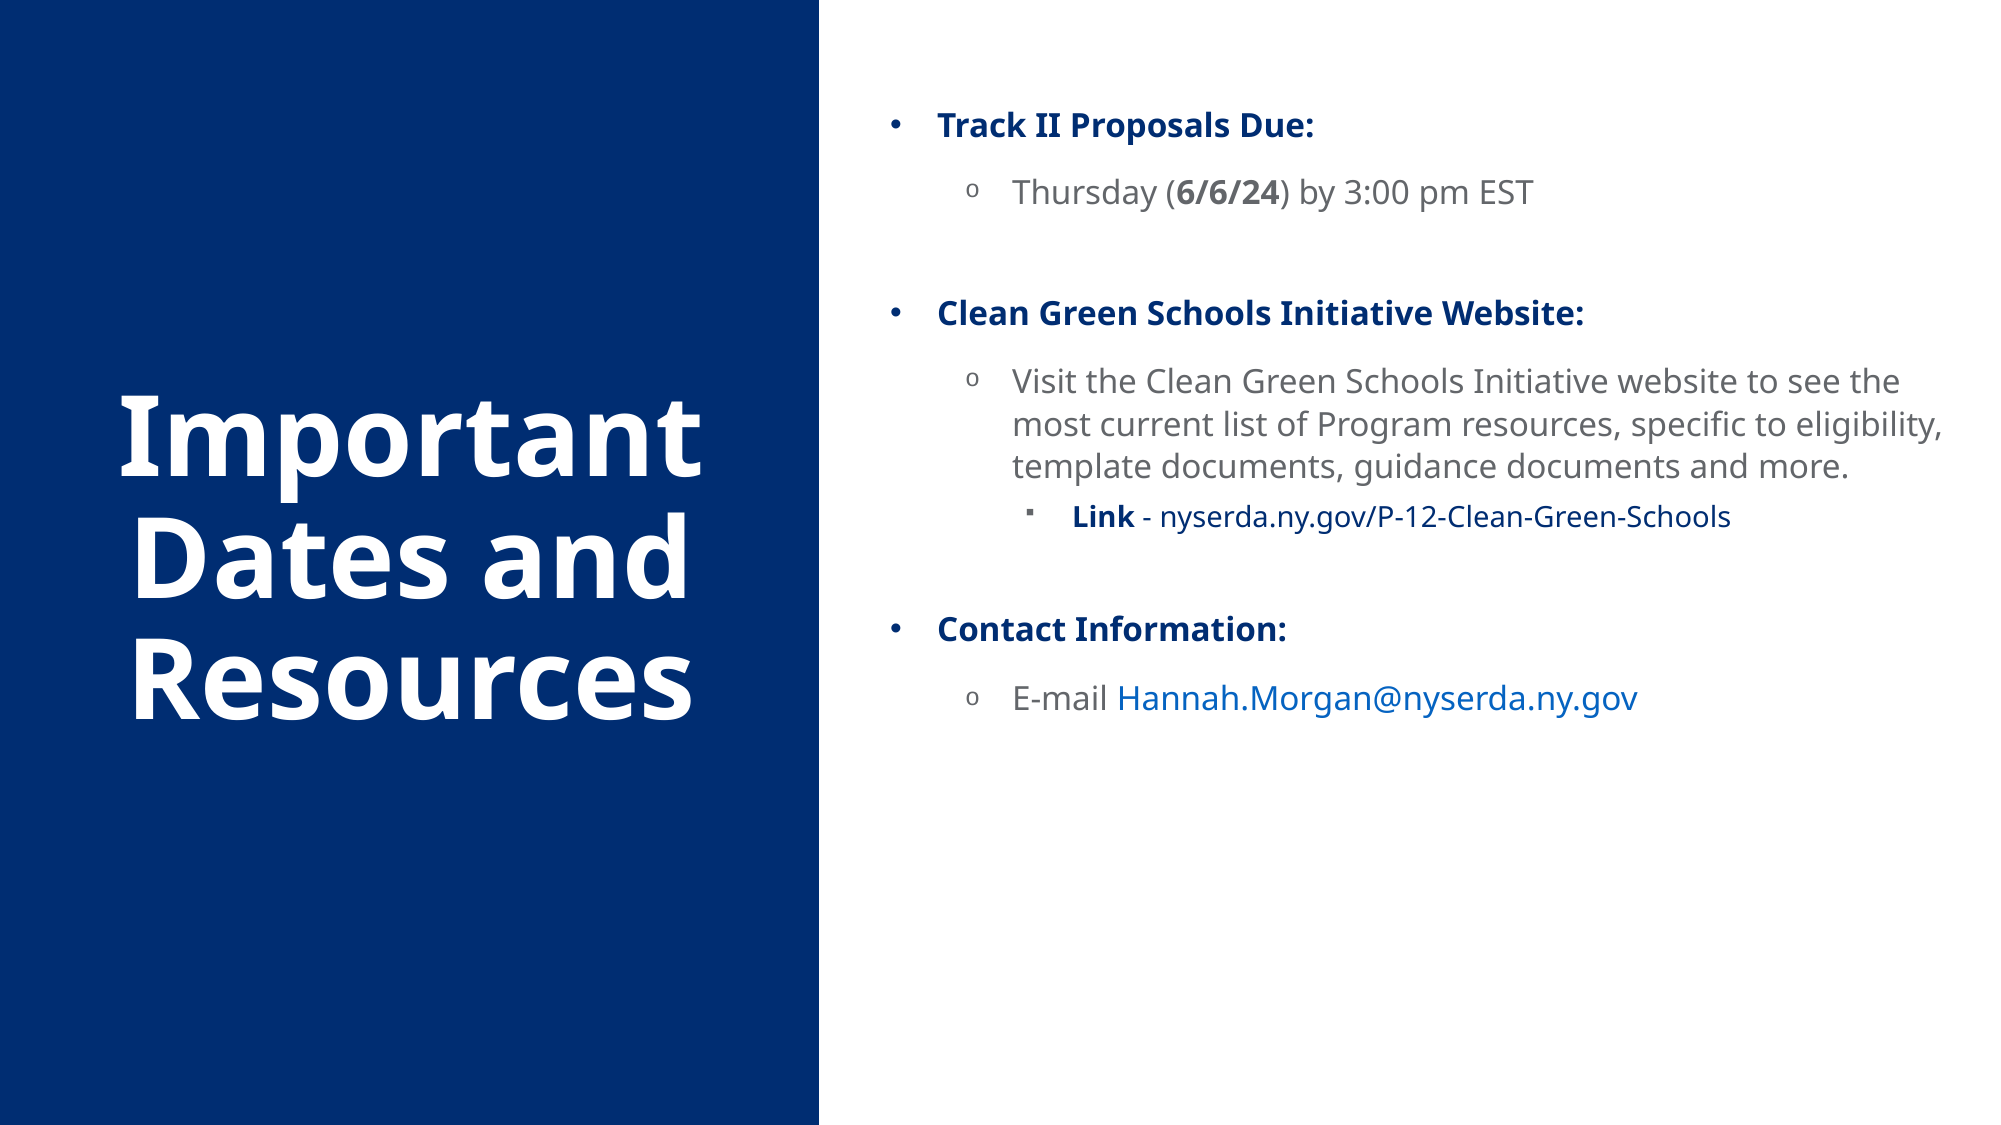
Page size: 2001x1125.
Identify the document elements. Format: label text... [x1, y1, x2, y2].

picture [0, 0, 2001, 1125]
list Important Dates and Resources [48, 379, 775, 746]
list Track II Proposals Due: Thursday (6/6/24) by 3:00 pm EST Clean Green Schools Initiative Website: Visit the Clean Green Schools Initiative website to see the most current list of Program resources, specific to eligibility, template documents, guidance documents and more. Link - nyserda.ny.gov/P-12-Clean-Green-Schools Contact Information: E-mail Hannah.Morgan@nyserda.ny.gov [890, 100, 1952, 1064]
